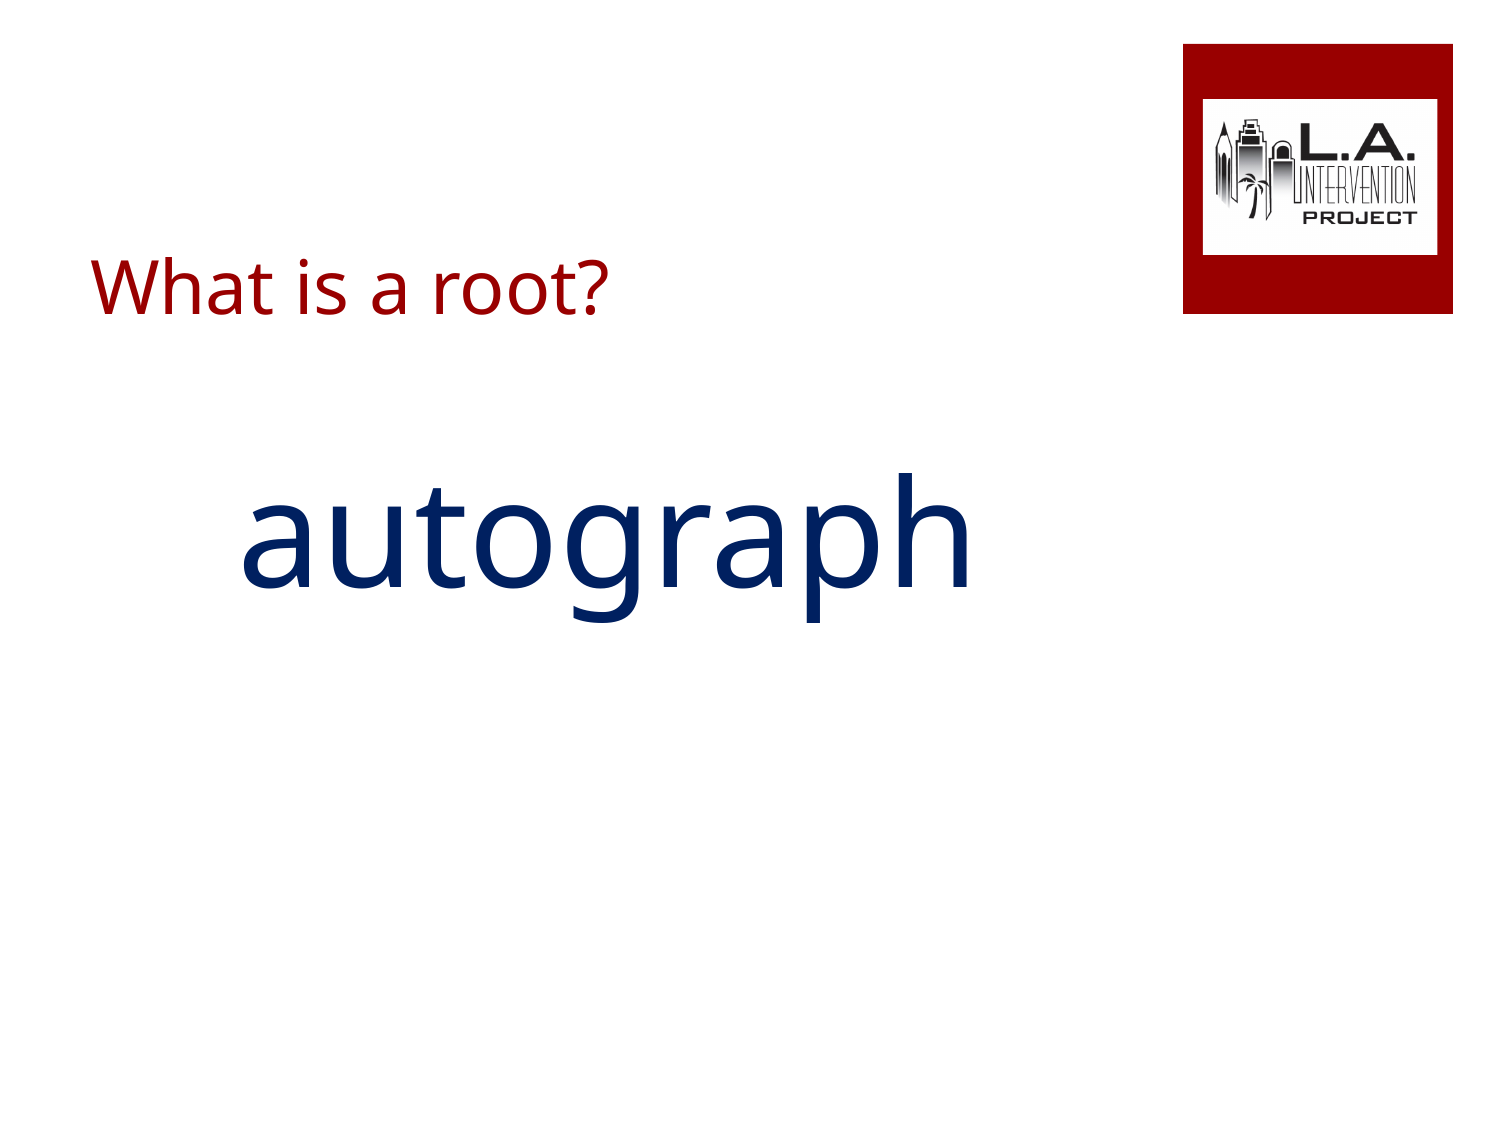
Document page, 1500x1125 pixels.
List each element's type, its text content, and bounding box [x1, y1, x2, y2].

list autograph [75, 149, 1143, 895]
picture [1202, 99, 1438, 255]
